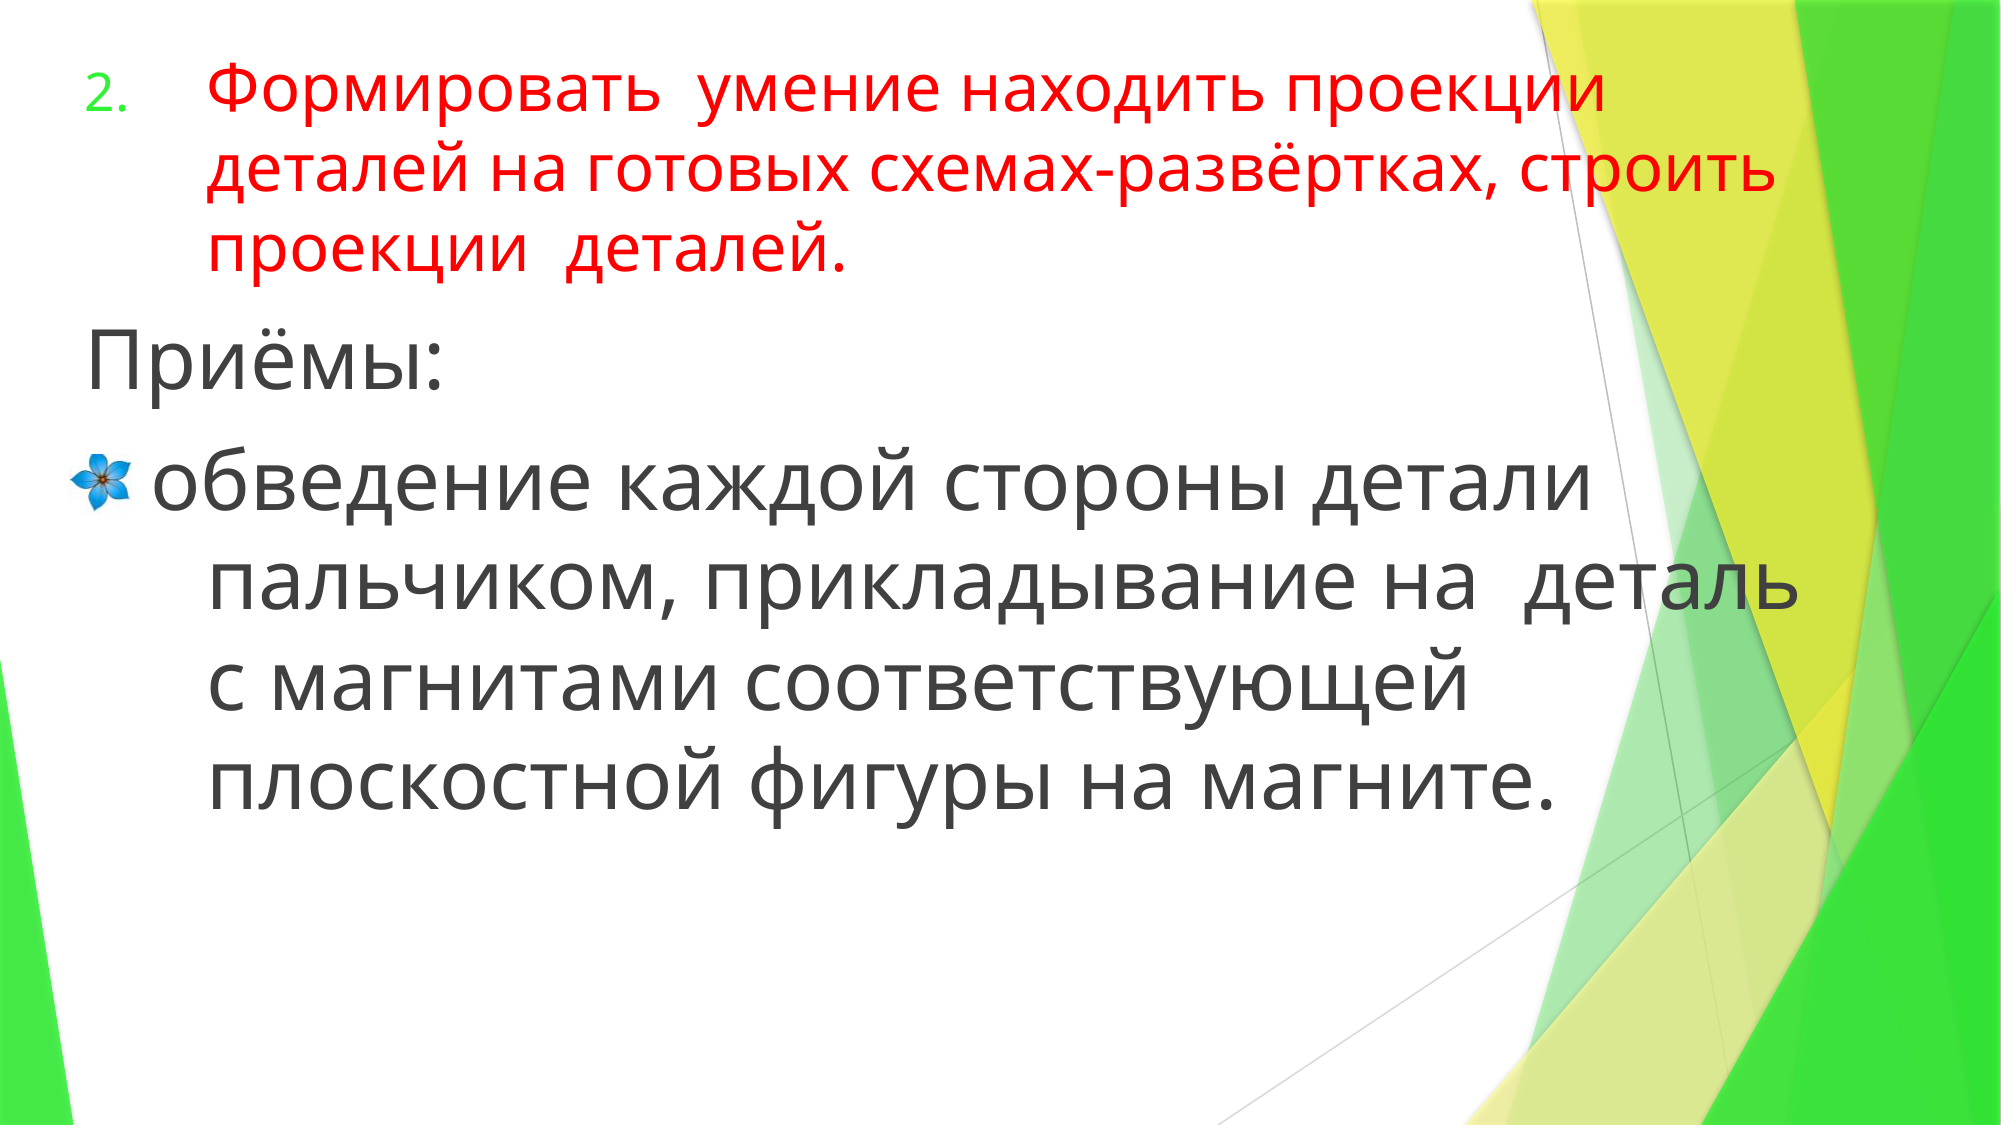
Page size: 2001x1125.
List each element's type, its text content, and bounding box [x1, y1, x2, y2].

list Формировать умение находить проекции деталей на готовых схемах-развёртках, строить проекции деталей. Приёмы: обведение каждой стороны детали пальчиком, прикладывание на деталь с магнитами соответствующей плоскостной фигуры на магните. [69, 37, 1880, 1029]
picture [69, 453, 133, 515]
